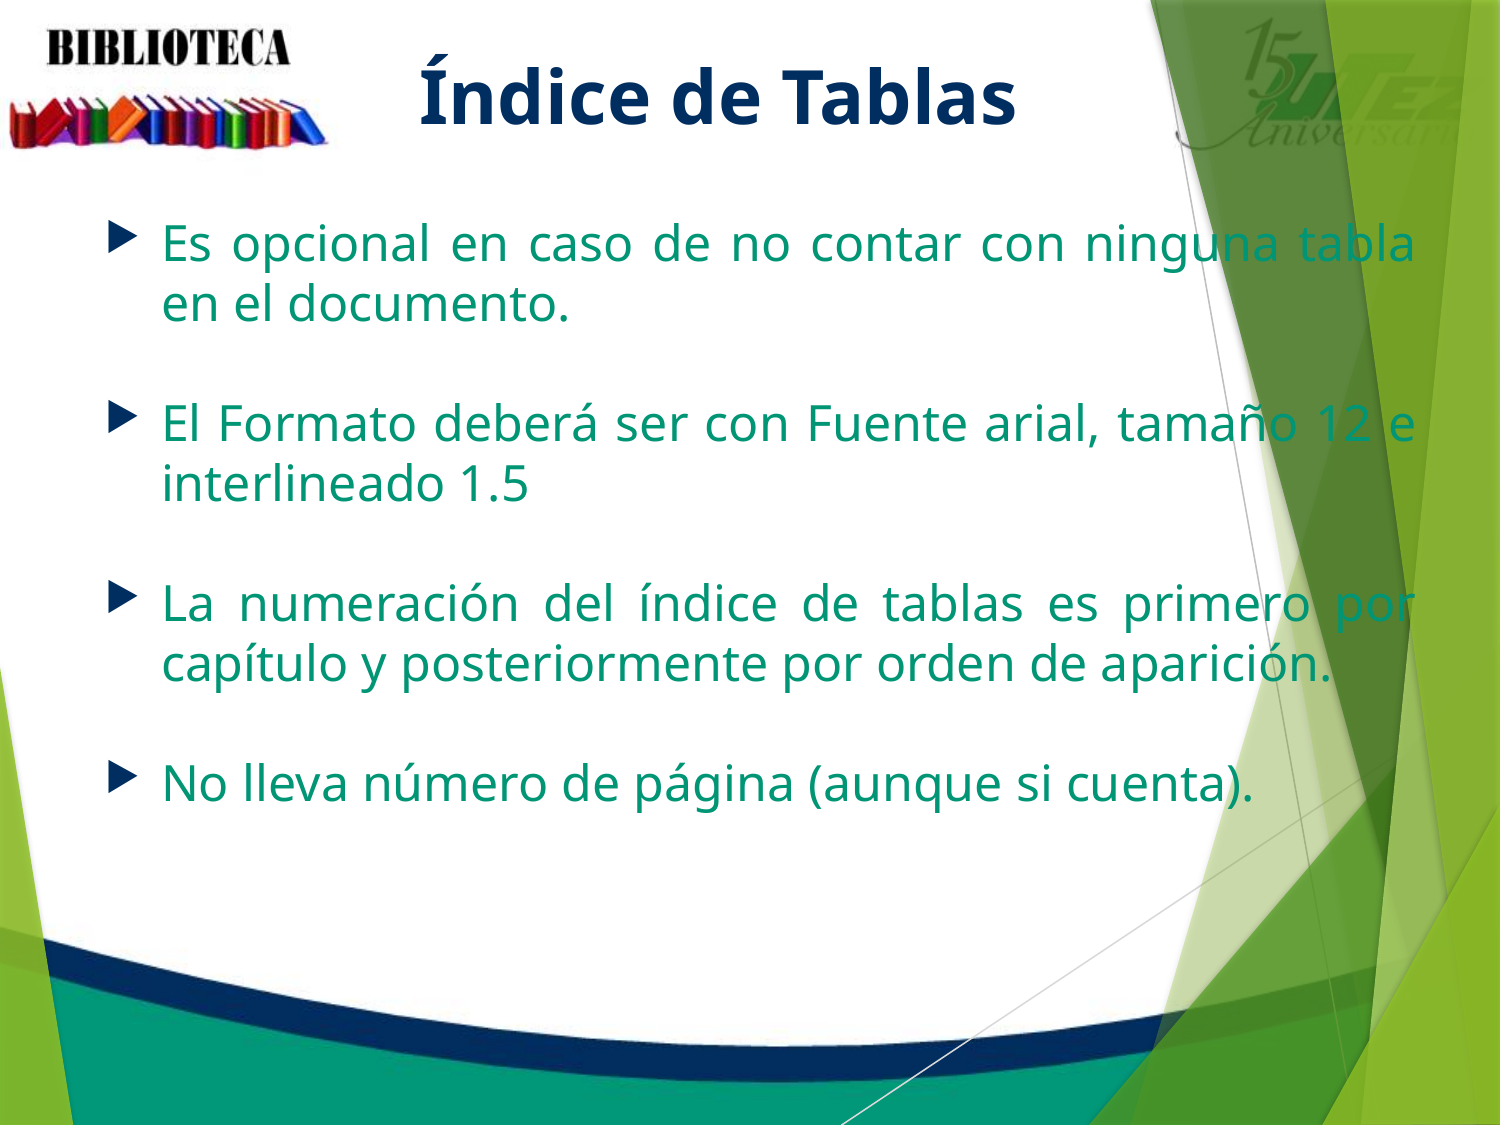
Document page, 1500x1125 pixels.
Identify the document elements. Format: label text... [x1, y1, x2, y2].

picture [0, 0, 1203, 1125]
list Es opcional en caso de no contar con ninguna tabla en el documento. El Formato deberá ser con Fuente arial, tamaño 12 e interlineado 1.5 La numeración del índice de tablas es primero por capítulo y posteriormente por orden de aparición. No lleva número de página (aunque si cuenta). [89, 204, 1433, 877]
picture [845, 888, 1200, 1125]
title Índice de Tablas [189, 41, 1248, 204]
